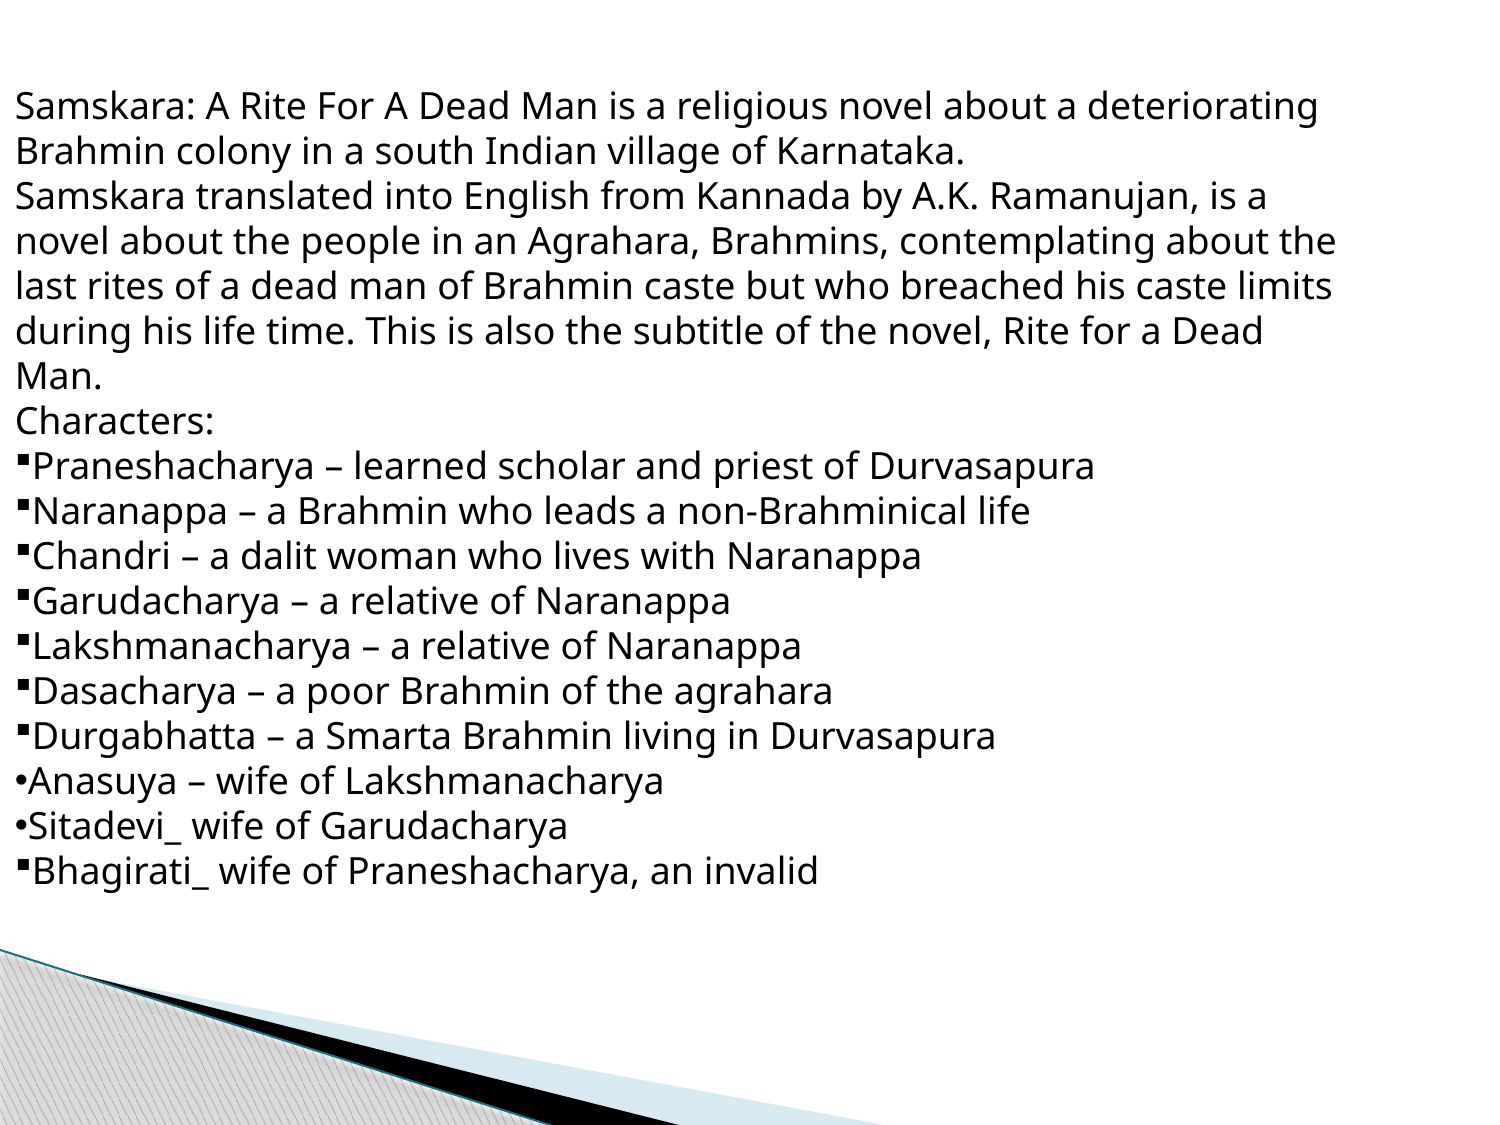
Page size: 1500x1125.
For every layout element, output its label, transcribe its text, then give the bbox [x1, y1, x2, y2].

text_box Samskara: A Rite For A Dead Man is a religious novel about a deteriorating Brahmin colony in a south Indian village of Karnataka. Samskara translated into English from Kannada by A.K. Ramanujan, is a novel about the people in an Agrahara, Brahmins, contemplating about the last rites of a dead man of Brahmin caste but who breached his caste limits during his life time. This is also the subtitle of the novel, Rite for a Dead Man. Characters: Praneshacharya – learned scholar and priest of Durvasapura Naranappa – a Brahmin who leads a non-Brahminical life Chandri – a dalit woman who lives with Naranappa Garudacharya – a relative of Naranappa Lakshmanacharya – a relative of Naranappa Dasacharya – a poor Brahmin of the agrahara Durgabhatta – a Smarta Brahmin living in Durvasapura Anasuya – wife of Lakshmanacharya Sitadevi_ wife of Garudacharya Bhagirati_ wife of Praneshacharya, an invalid [0, 74, 1400, 900]
